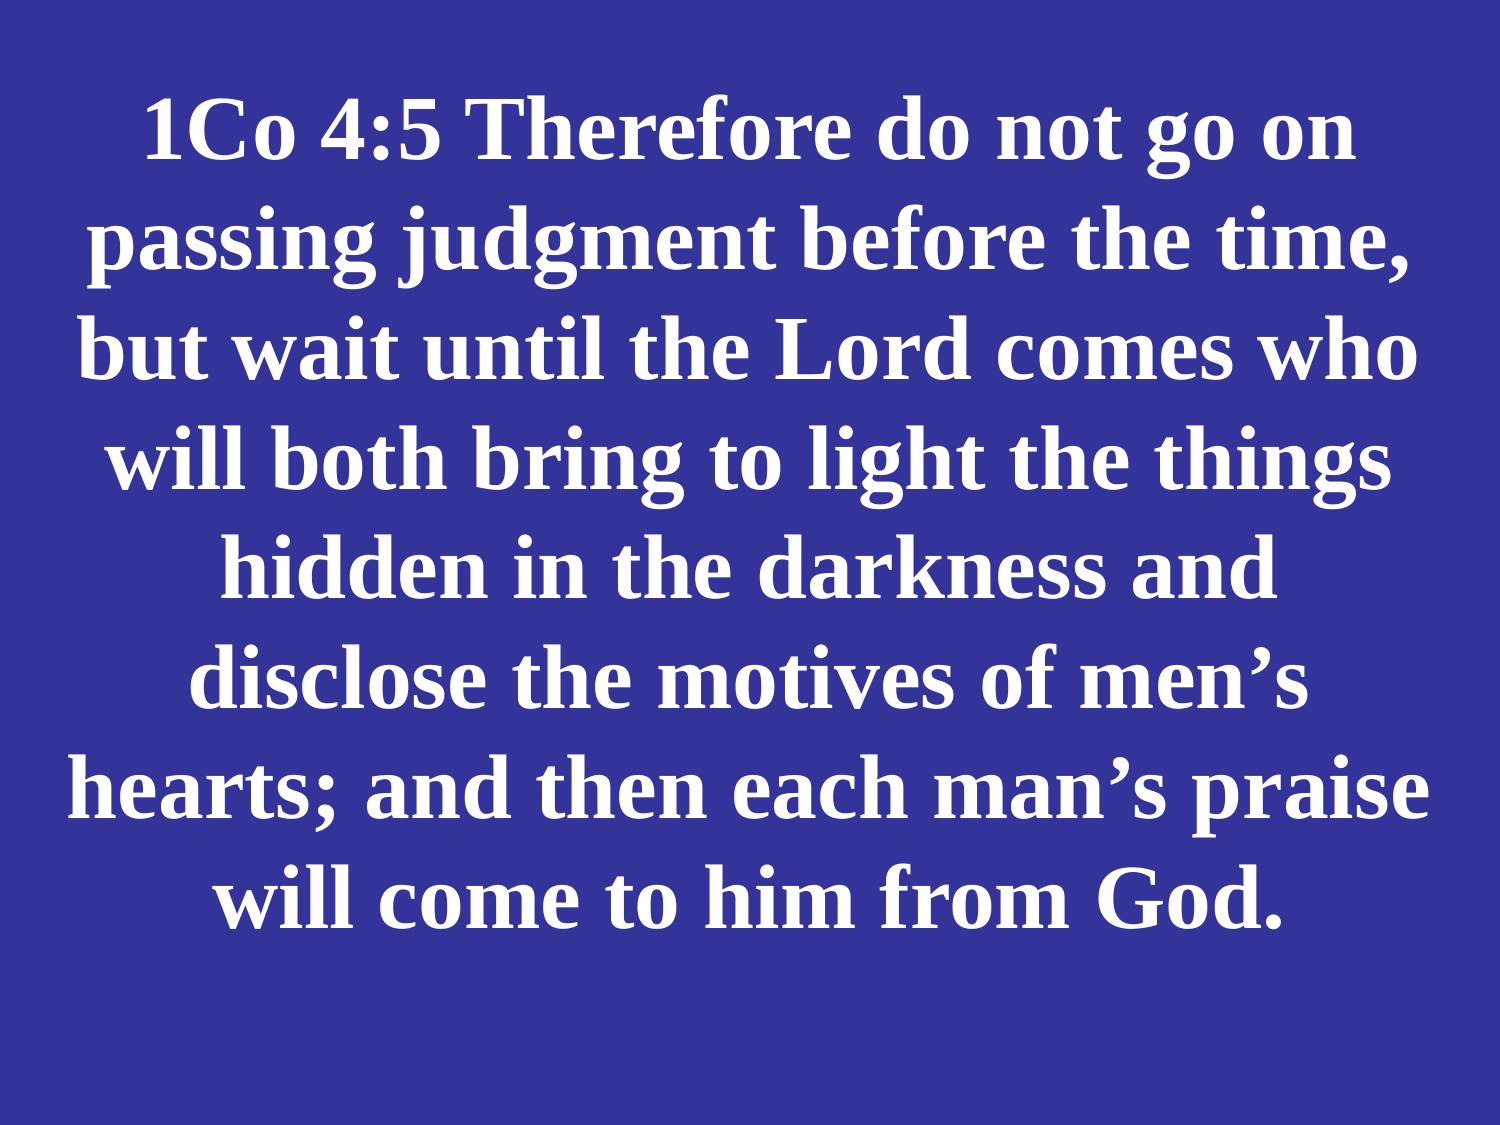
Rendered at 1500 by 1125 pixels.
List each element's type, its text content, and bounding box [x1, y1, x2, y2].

title 1Co 4:5 Therefore do not go on passing judgment before the time, but wait until the Lord comes who will both bring to light the things hidden in the darkness and disclose the motives of men’s hearts; and then each man’s praise will come to him from God. [50, 59, 1450, 247]
